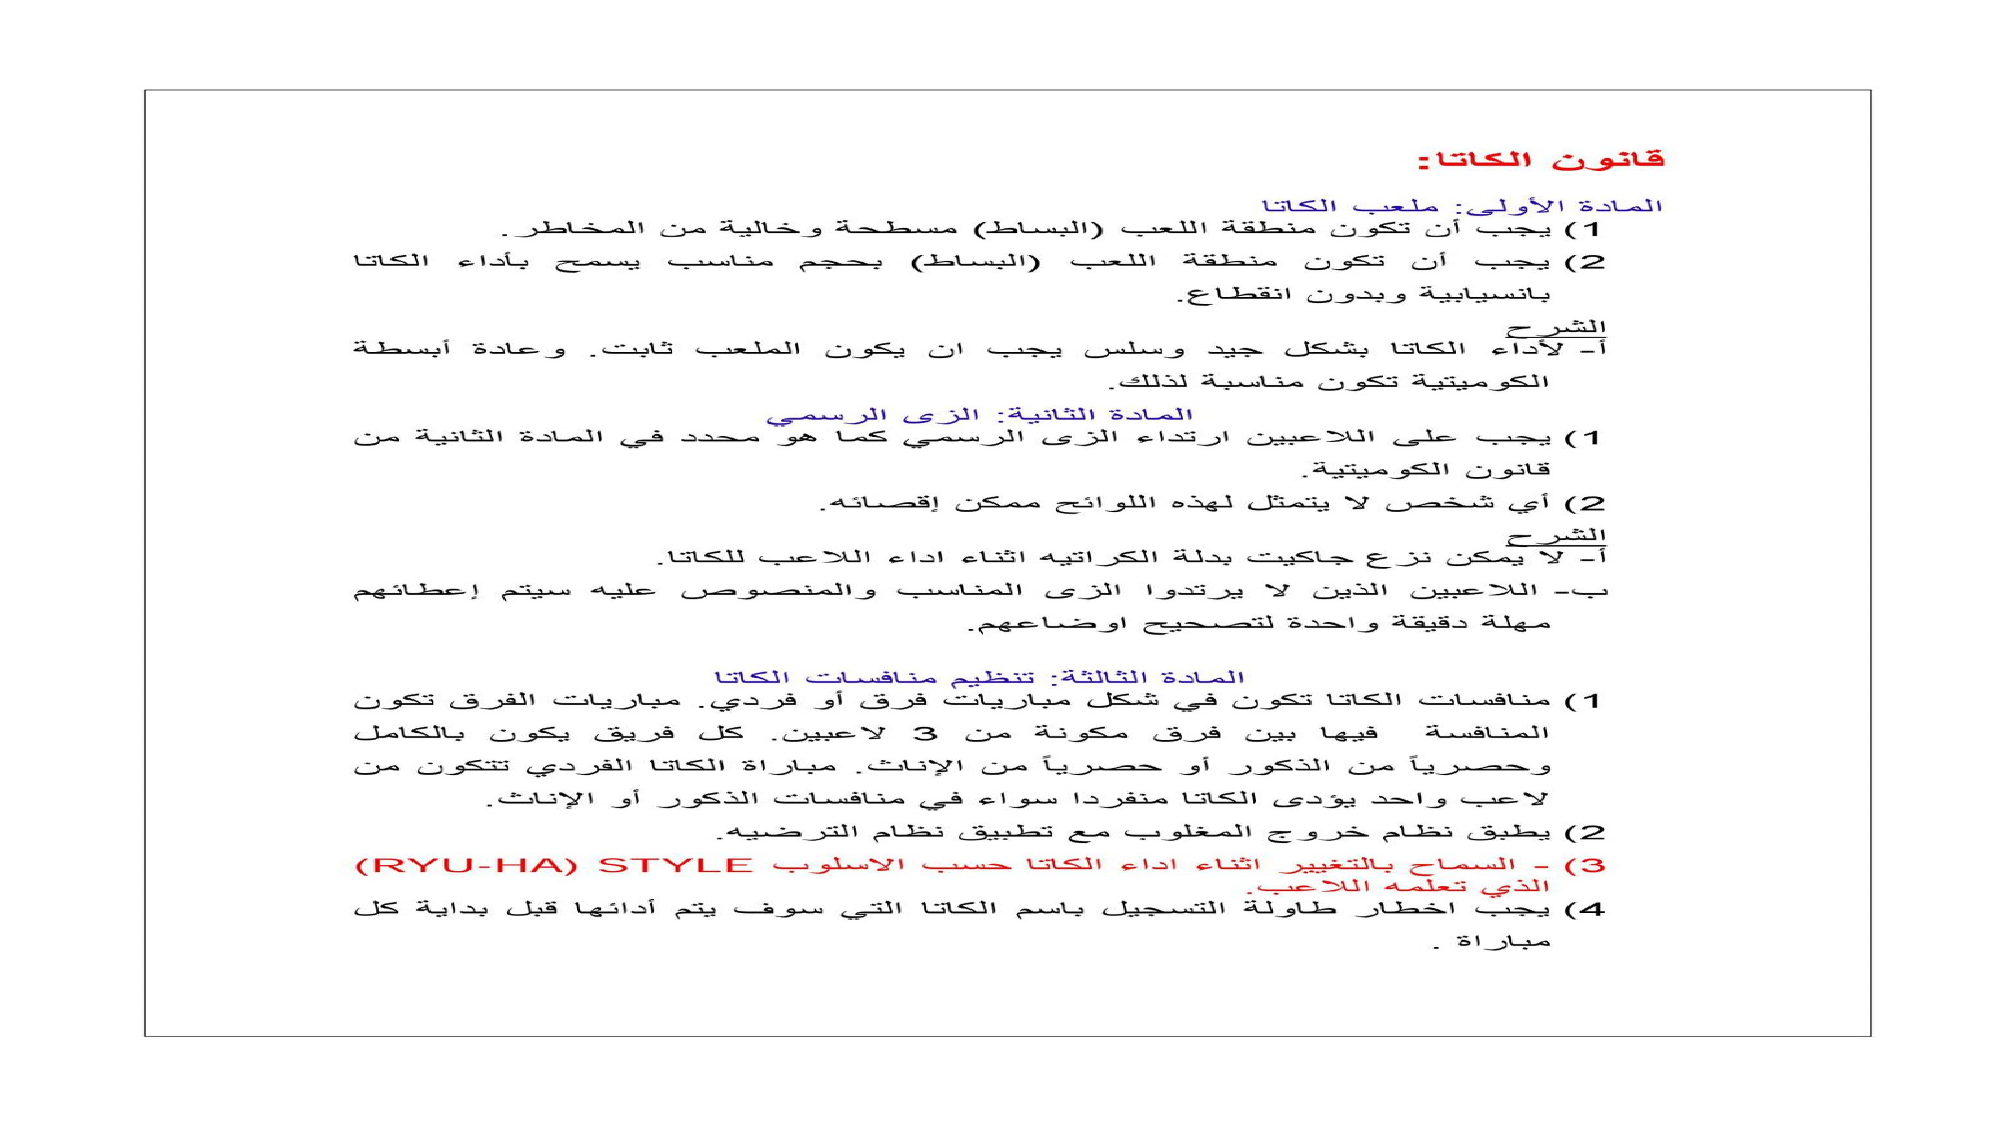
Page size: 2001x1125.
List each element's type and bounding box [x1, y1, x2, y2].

picture [69, 61, 1948, 1065]
